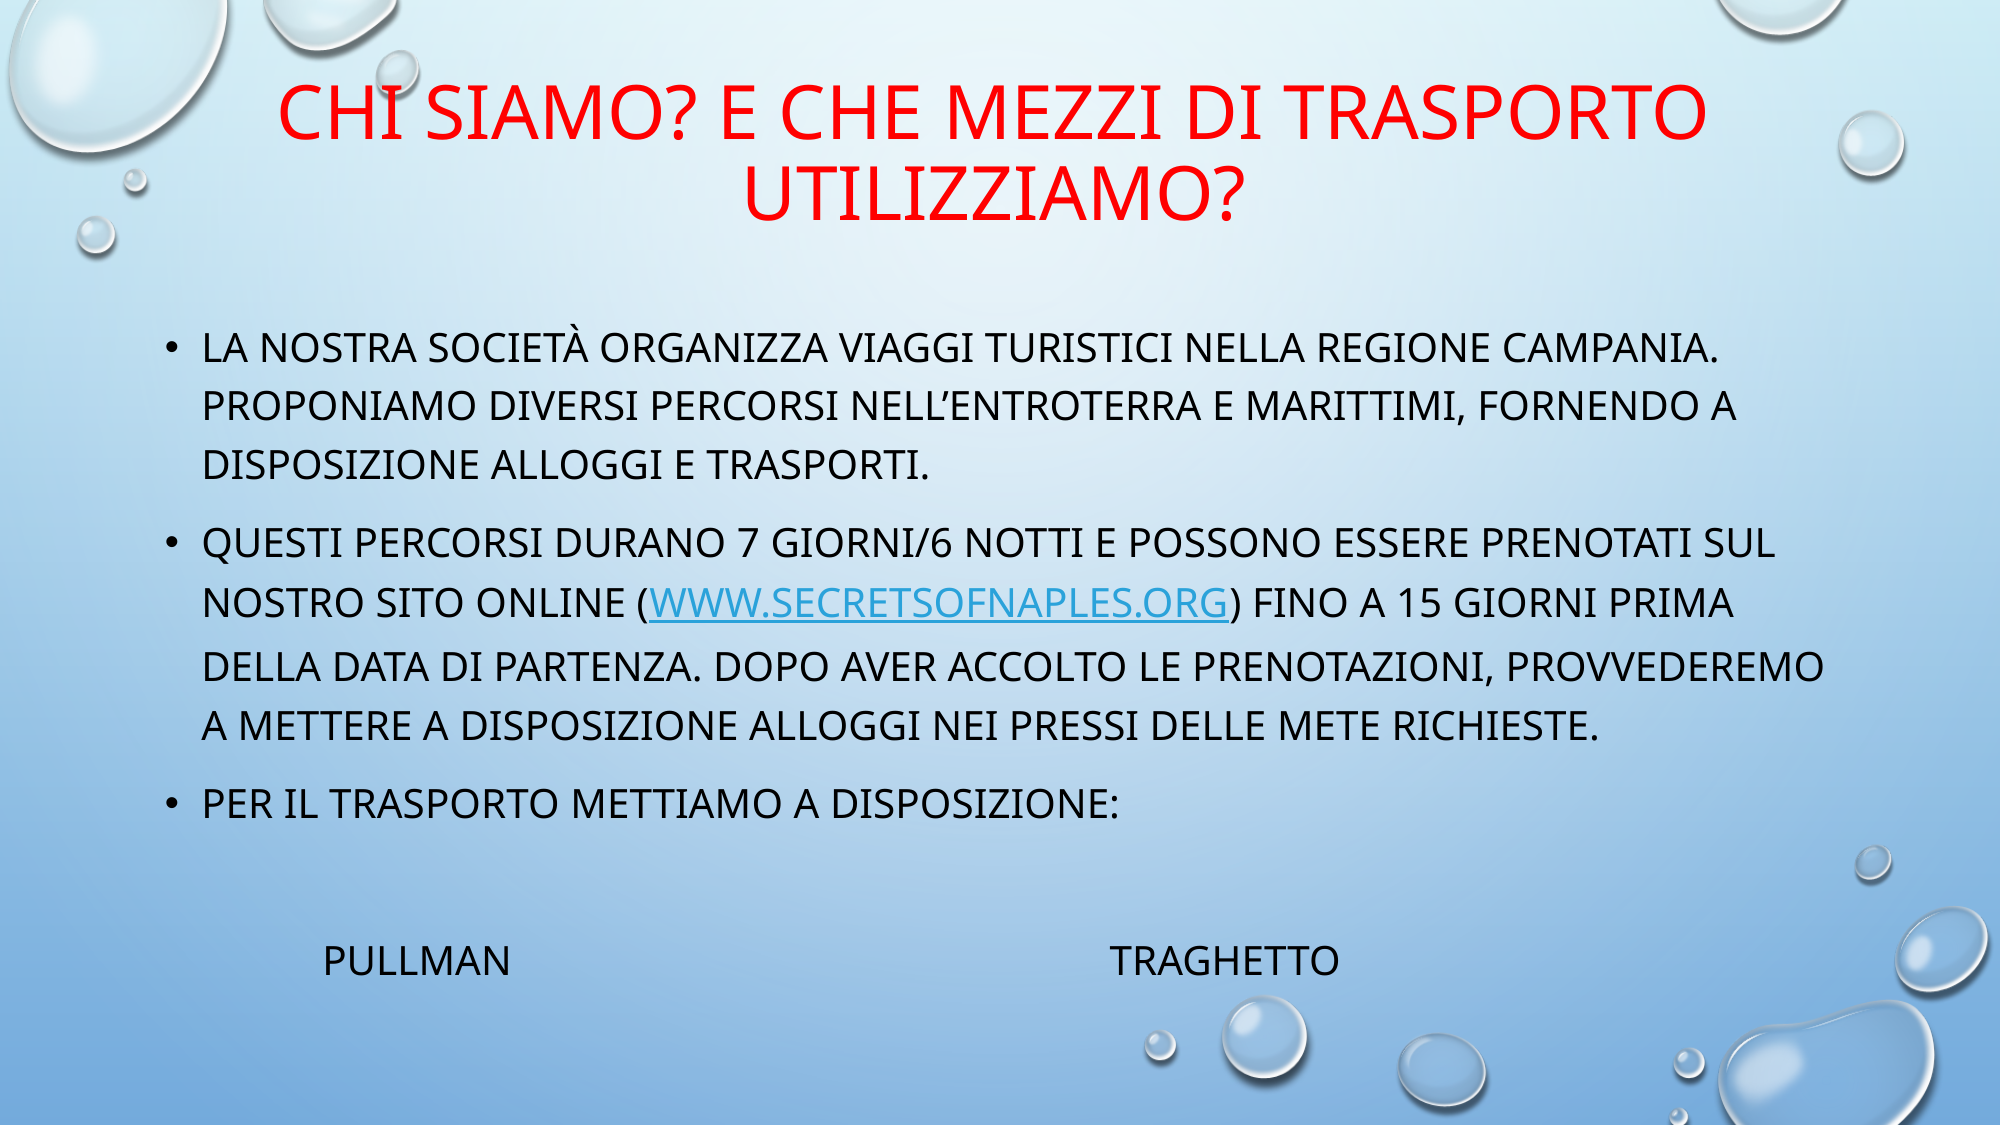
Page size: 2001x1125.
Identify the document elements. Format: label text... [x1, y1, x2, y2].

picture [0, 0, 2000, 1125]
title CHI SIAMO? E che mezzi di trasporto utilizziamo? [128, 25, 1860, 287]
list La nostra società organizza viaggi turistici nella regione Campania. Proponiamo diversi percorsi nell’entroterra e marITTIMI, FORNendo a disposizione alloggi e trasporti. Questi percorsi durano 7 giorni/6 NOTTI e possono essere prenotati sul nostro sito online (www.secretsofnaples.org) fino a 15 giorni prima della data di partenza. Dopo aver accolto le prenotazioni, provvederemo a mettere a disposizione alloggi NEI PRESSI DElle mete richieste. Per il trasporto mettiamo a disposizione: pullman traghetto [149, 236, 1850, 1046]
